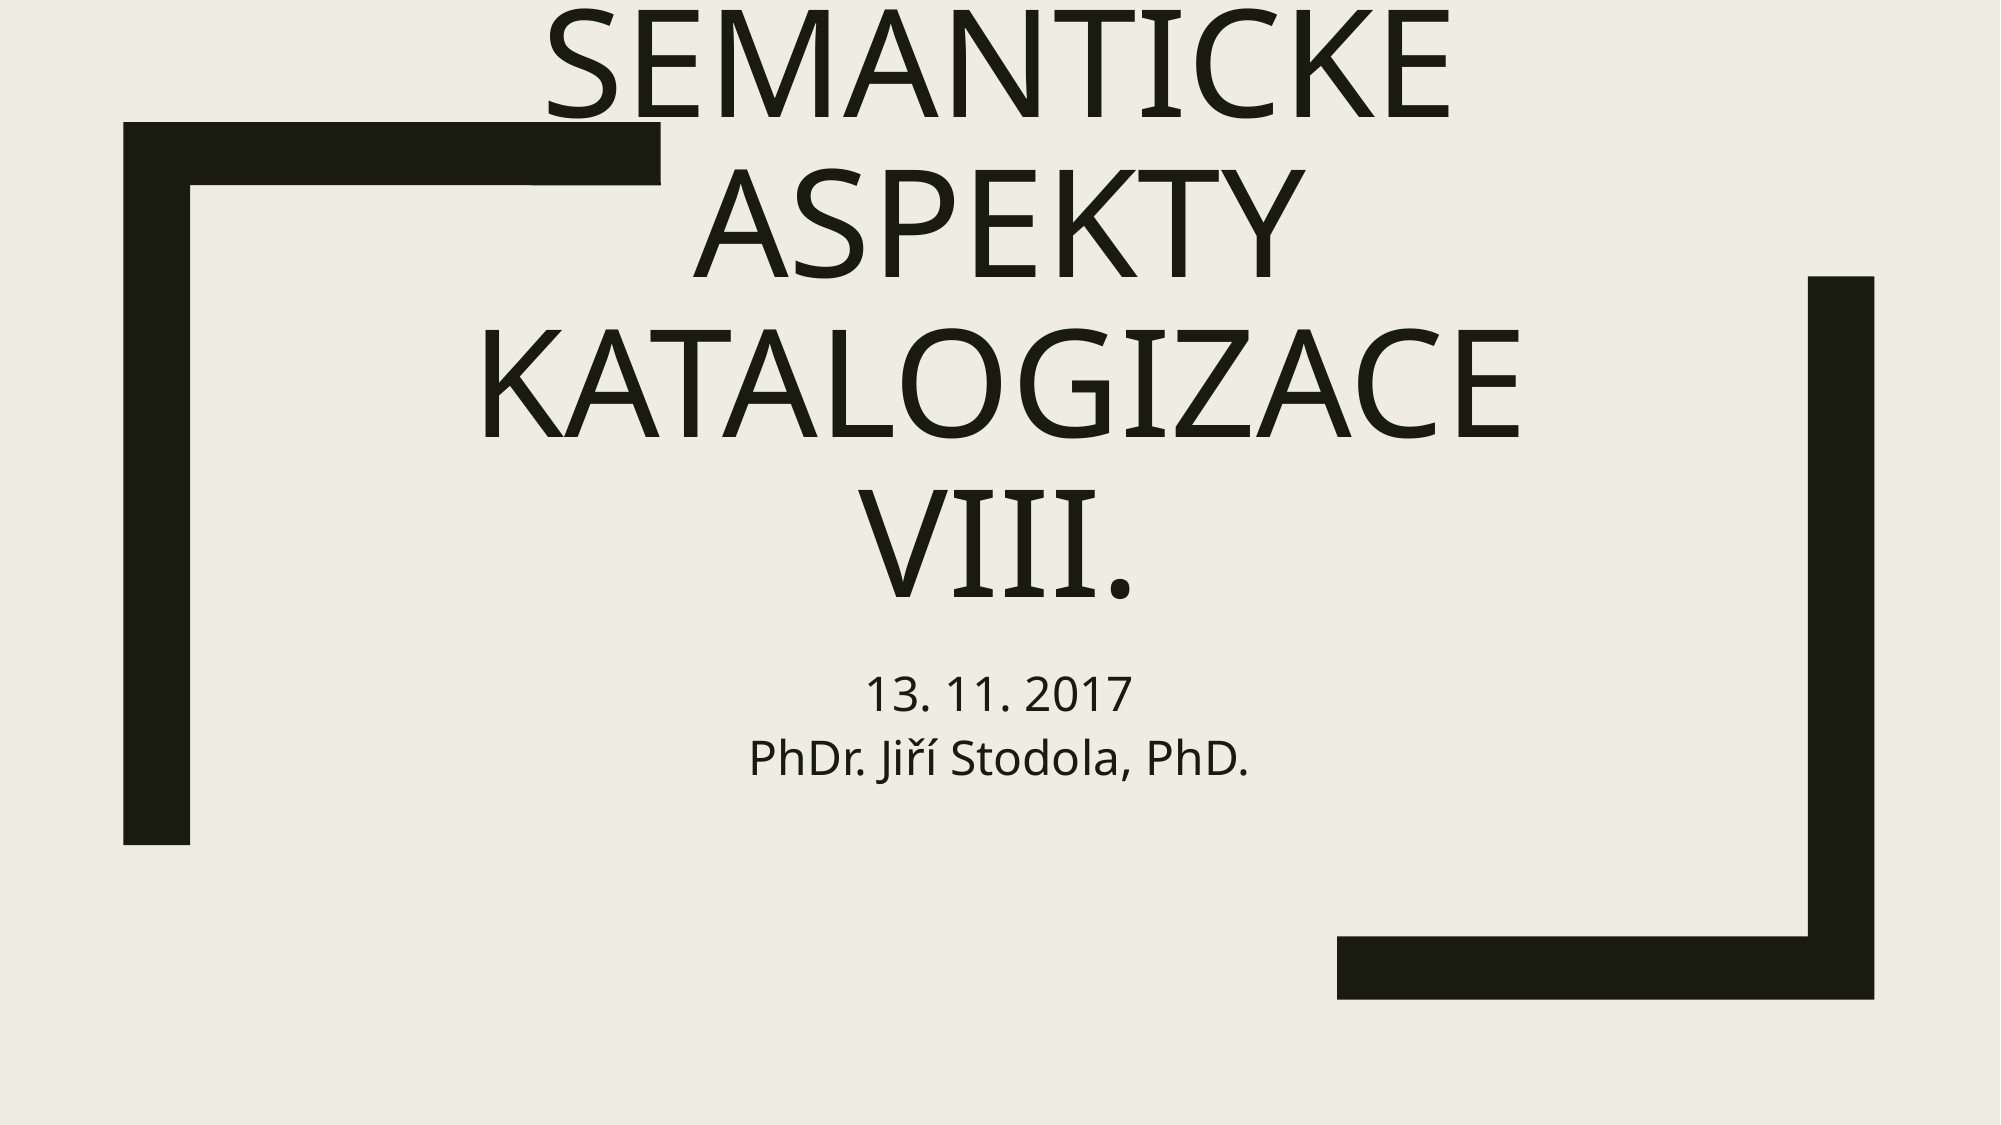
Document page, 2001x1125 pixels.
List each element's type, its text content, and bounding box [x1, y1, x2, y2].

subtitle 13. 11. 2017 PhDr. Jiří Stodola, PhD. [439, 649, 1561, 828]
title Sémantické aspekty katalogizace VIII. [314, 293, 1686, 638]
